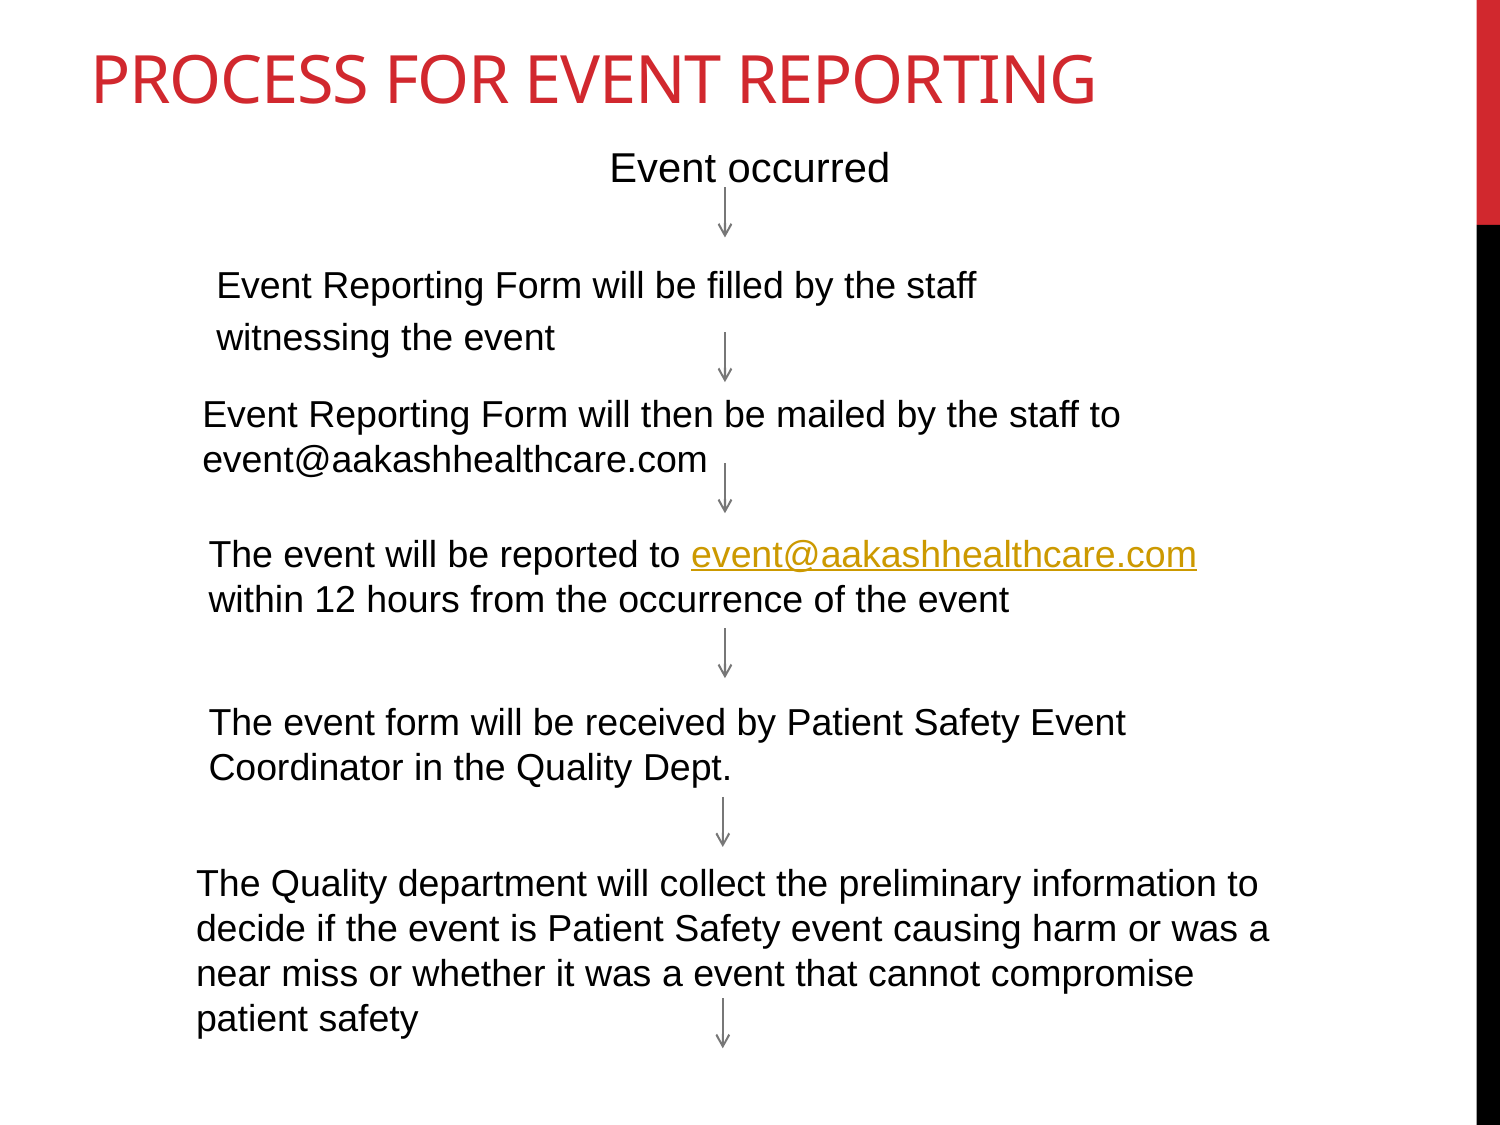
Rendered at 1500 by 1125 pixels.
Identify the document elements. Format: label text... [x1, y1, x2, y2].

list Event occurred [75, 133, 1425, 989]
text_box The Quality department will collect the preliminary information to decide if the event is Patient Safety event causing harm or was a near miss or whether it was a event that cannot compromise patient safety [181, 851, 1319, 1047]
text_box The event form will be received by Patient Safety Event Coordinator in the Quality Dept. [193, 690, 1207, 796]
title Process for event reporting [75, 25, 1413, 125]
text_box Event Reporting Form will be filled by the staff witnessing the event [201, 246, 1139, 366]
text_box Event Reporting Form will then be mailed by the staff to event@aakashhealthcare.com [187, 382, 1300, 487]
text_box The event will be reported to event@aakashhealthcare.com within 12 hours from the occurrence of the event [193, 522, 1294, 627]
